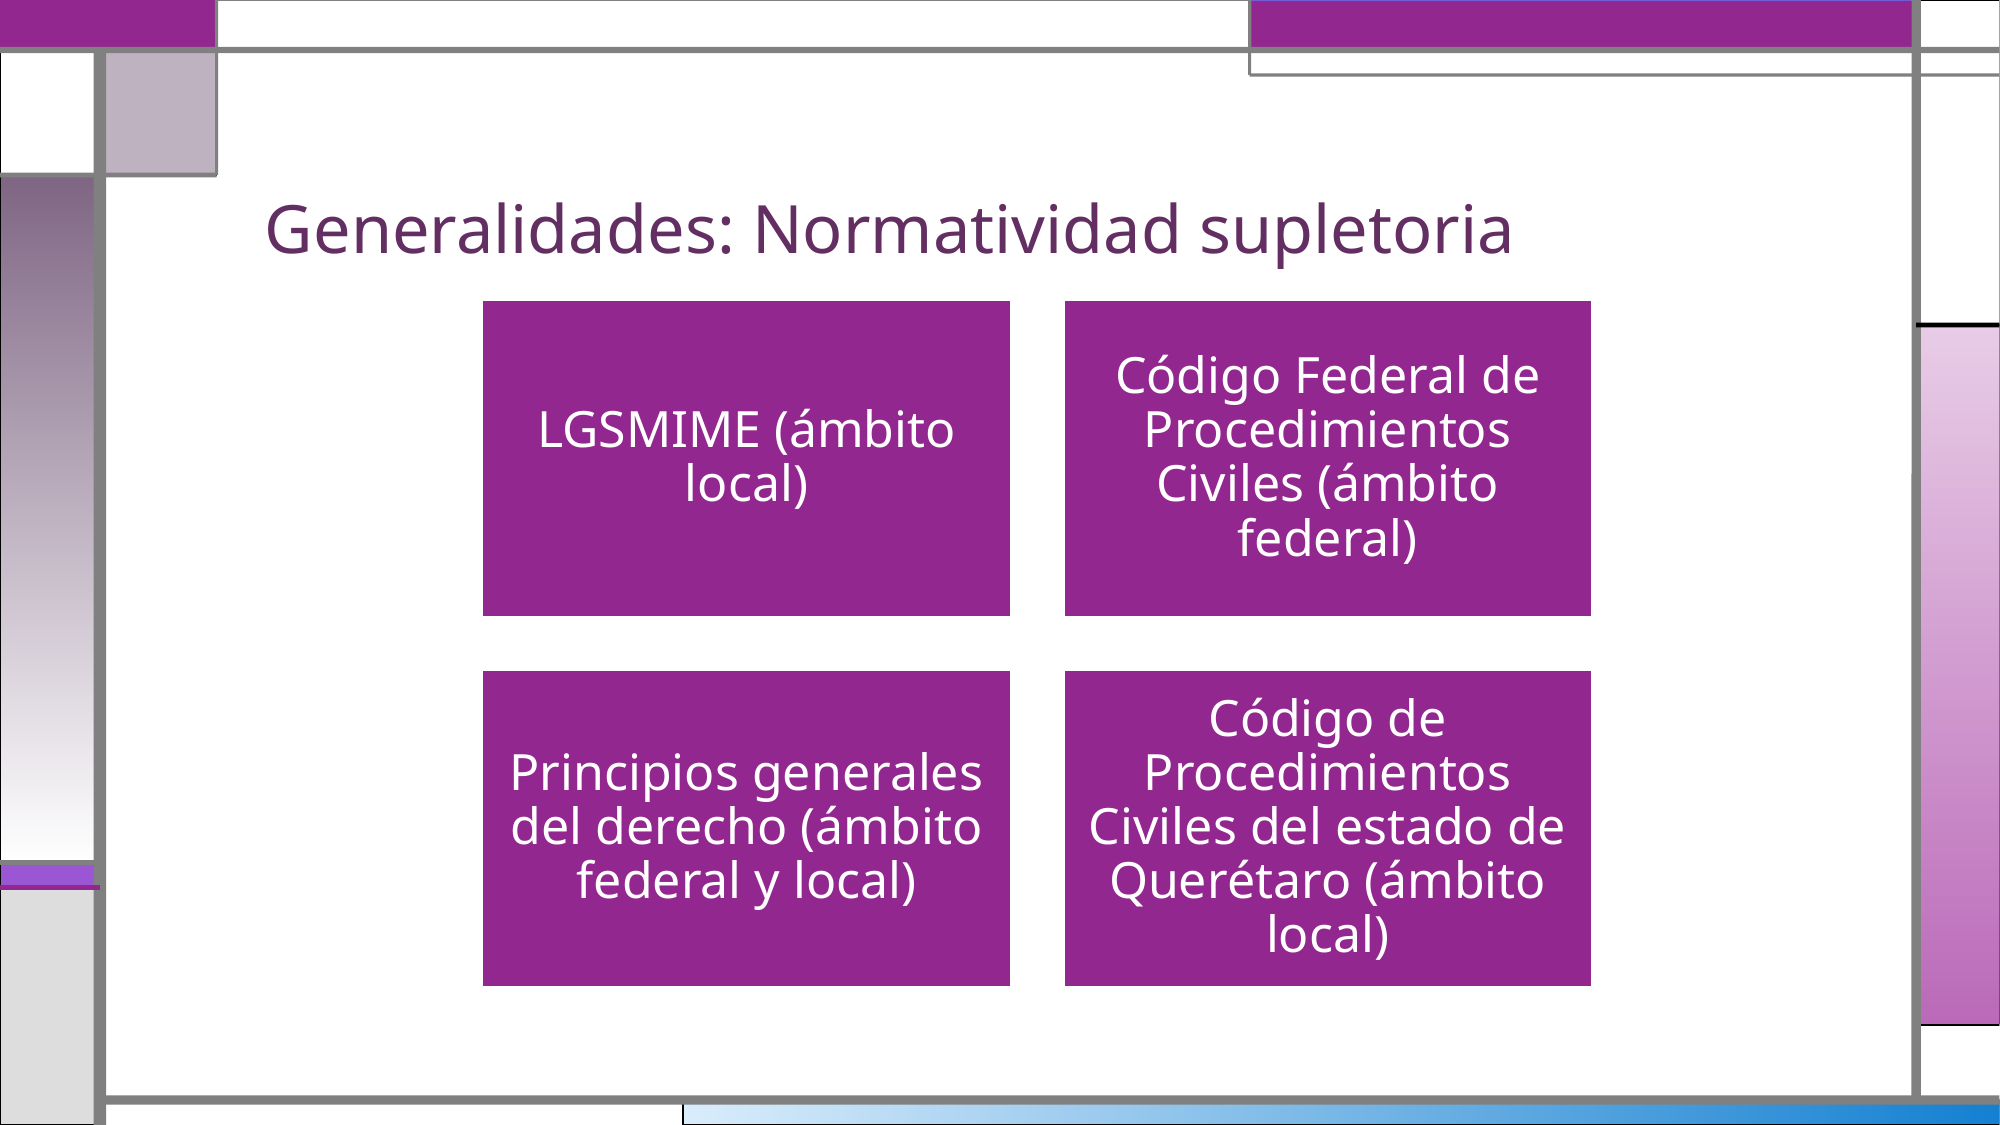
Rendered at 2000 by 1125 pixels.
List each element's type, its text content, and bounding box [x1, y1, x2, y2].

title Generalidades: Normatividad supletoria [249, 87, 1825, 275]
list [249, 299, 1825, 988]
